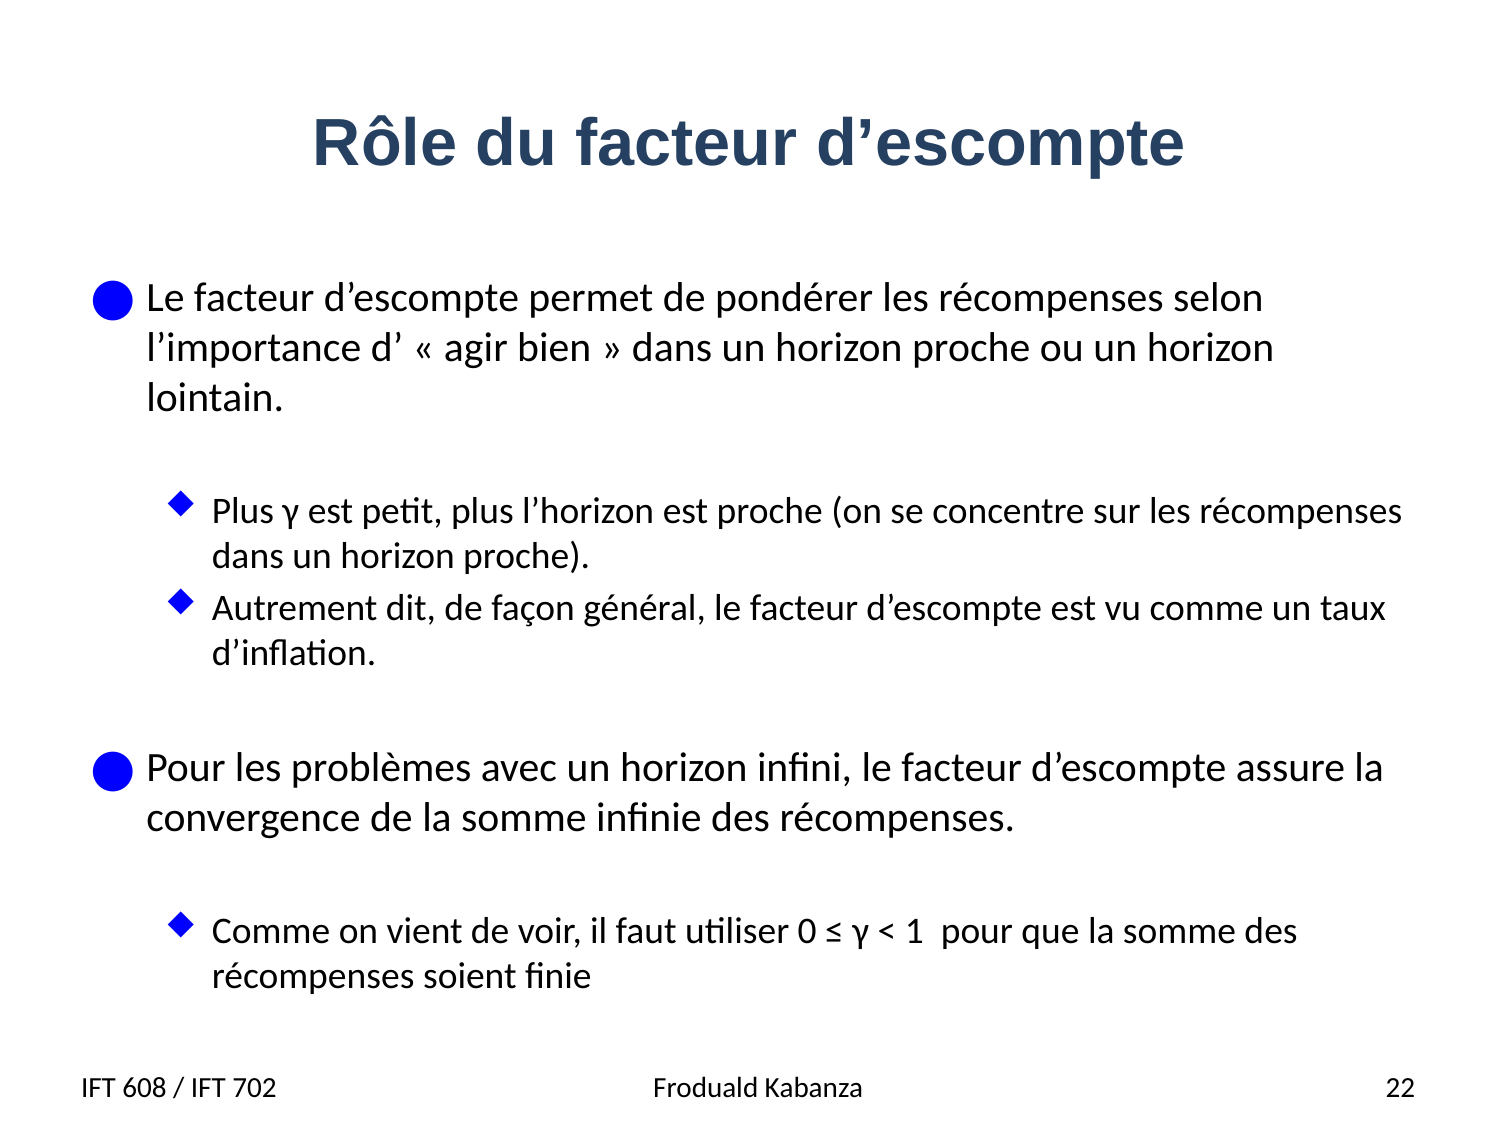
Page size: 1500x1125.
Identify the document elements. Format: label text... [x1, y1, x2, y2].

slide_number IFT 608 / IFT 702 [66, 1056, 356, 1117]
list Le facteur d’escompte permet de pondérer les récompenses selon l’importance d’ « agir bien » dans un horizon proche ou un horizon lointain. Plus γ est petit, plus l’horizon est proche (on se concentre sur les récompenses dans un horizon proche). Autrement dit, de façon général, le facteur d’escompte est vu comme un taux d’inflation. Pour les problèmes avec un horizon infini, le facteur d’escompte assure la convergence de la somme infinie des récompenses. Comme on vient de voir, il faut utiliser 0 ≤ γ < 1 pour que la somme des récompenses soient finie [75, 262, 1425, 1005]
slide_number 22 [1080, 1056, 1431, 1117]
title Rôle du facteur d’escompte [75, 45, 1425, 233]
footer Froduald Kabanza [520, 1056, 996, 1117]
